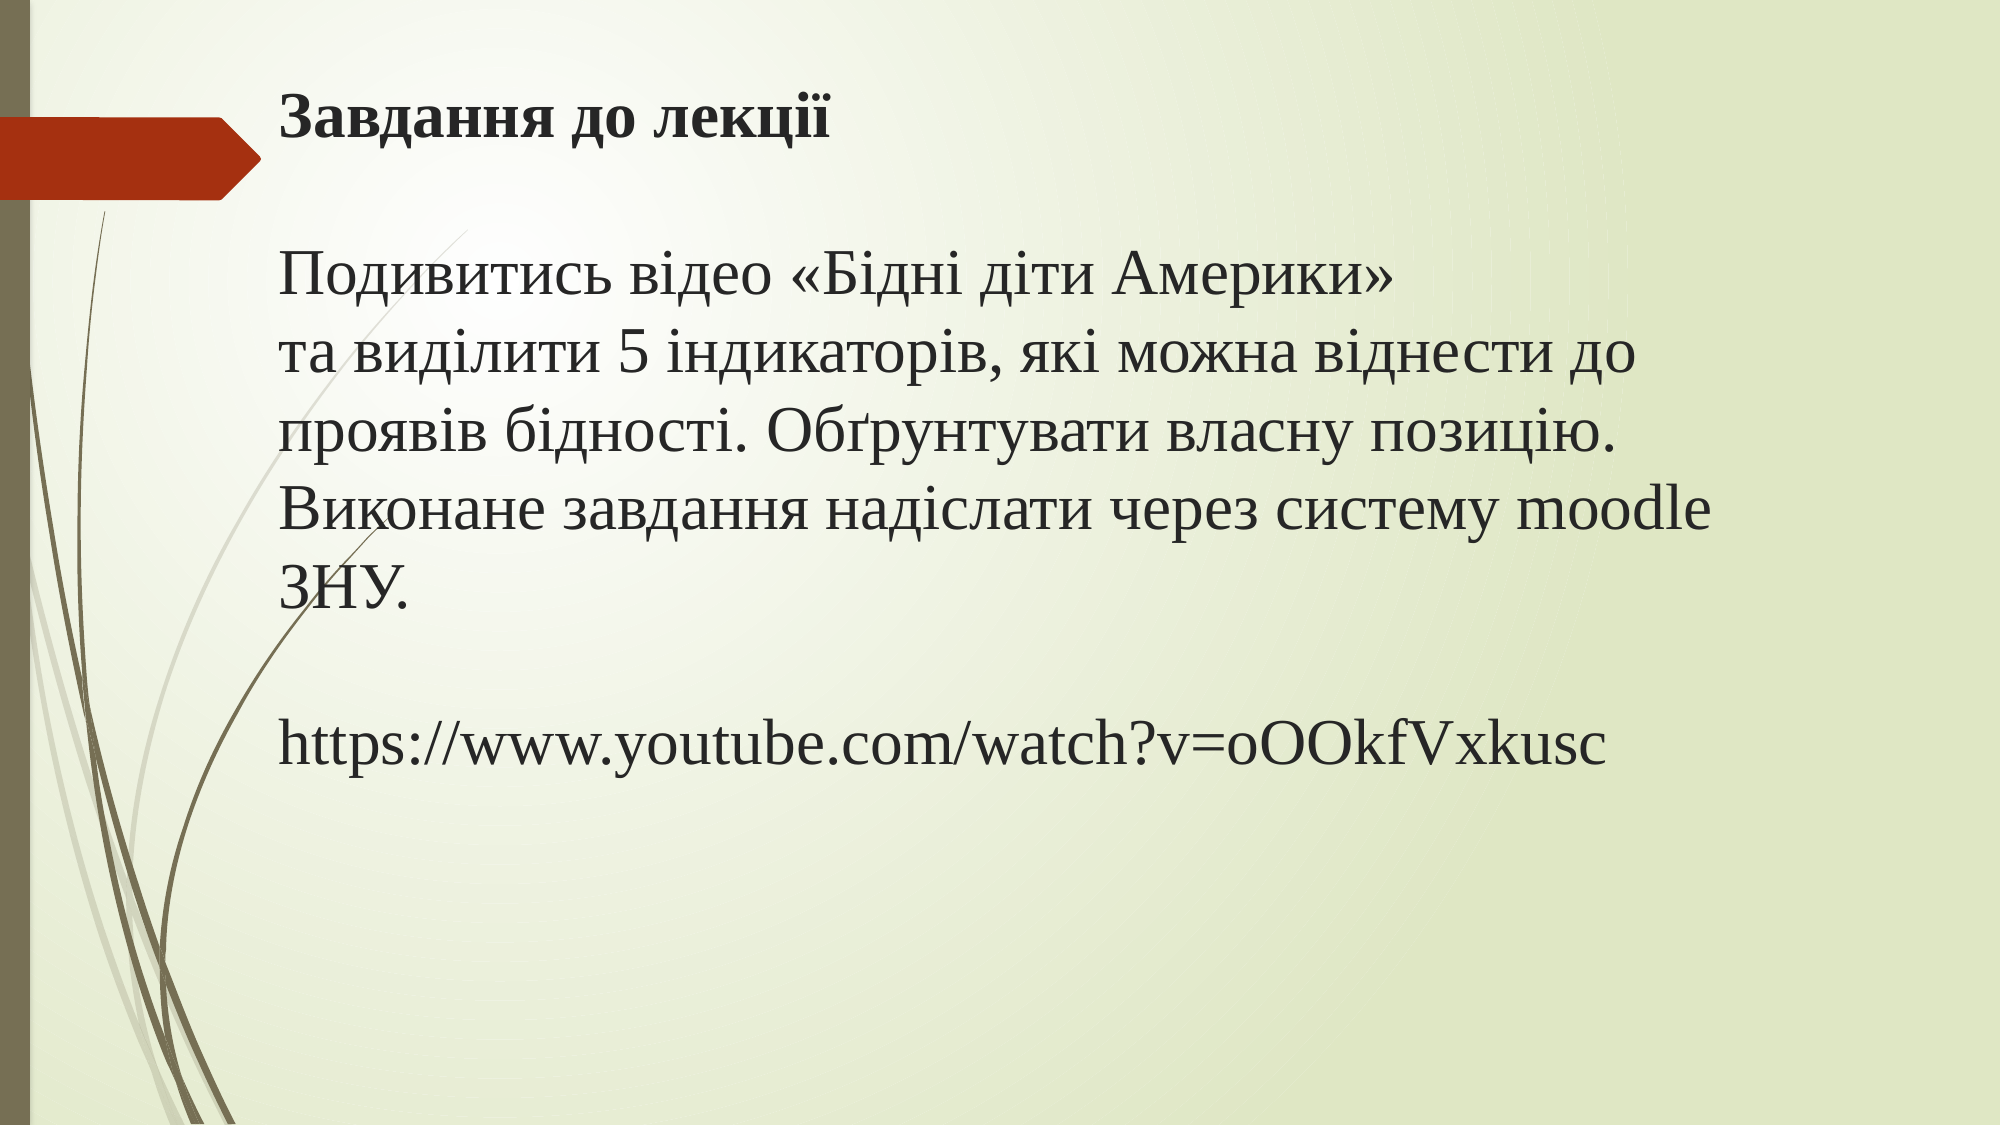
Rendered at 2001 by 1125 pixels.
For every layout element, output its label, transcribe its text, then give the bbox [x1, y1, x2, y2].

title Завдання до лекції Подивитись відео «Бідні діти Америки» та виділити 5 індикаторів, які можна віднести до проявів бідності. Обґрунтувати власну позицію. Виконане завдання надіслати через систему moodle ЗНУ. https://www.youtube.com/watch?v=oOOkfVxkusc [264, 64, 1864, 966]
